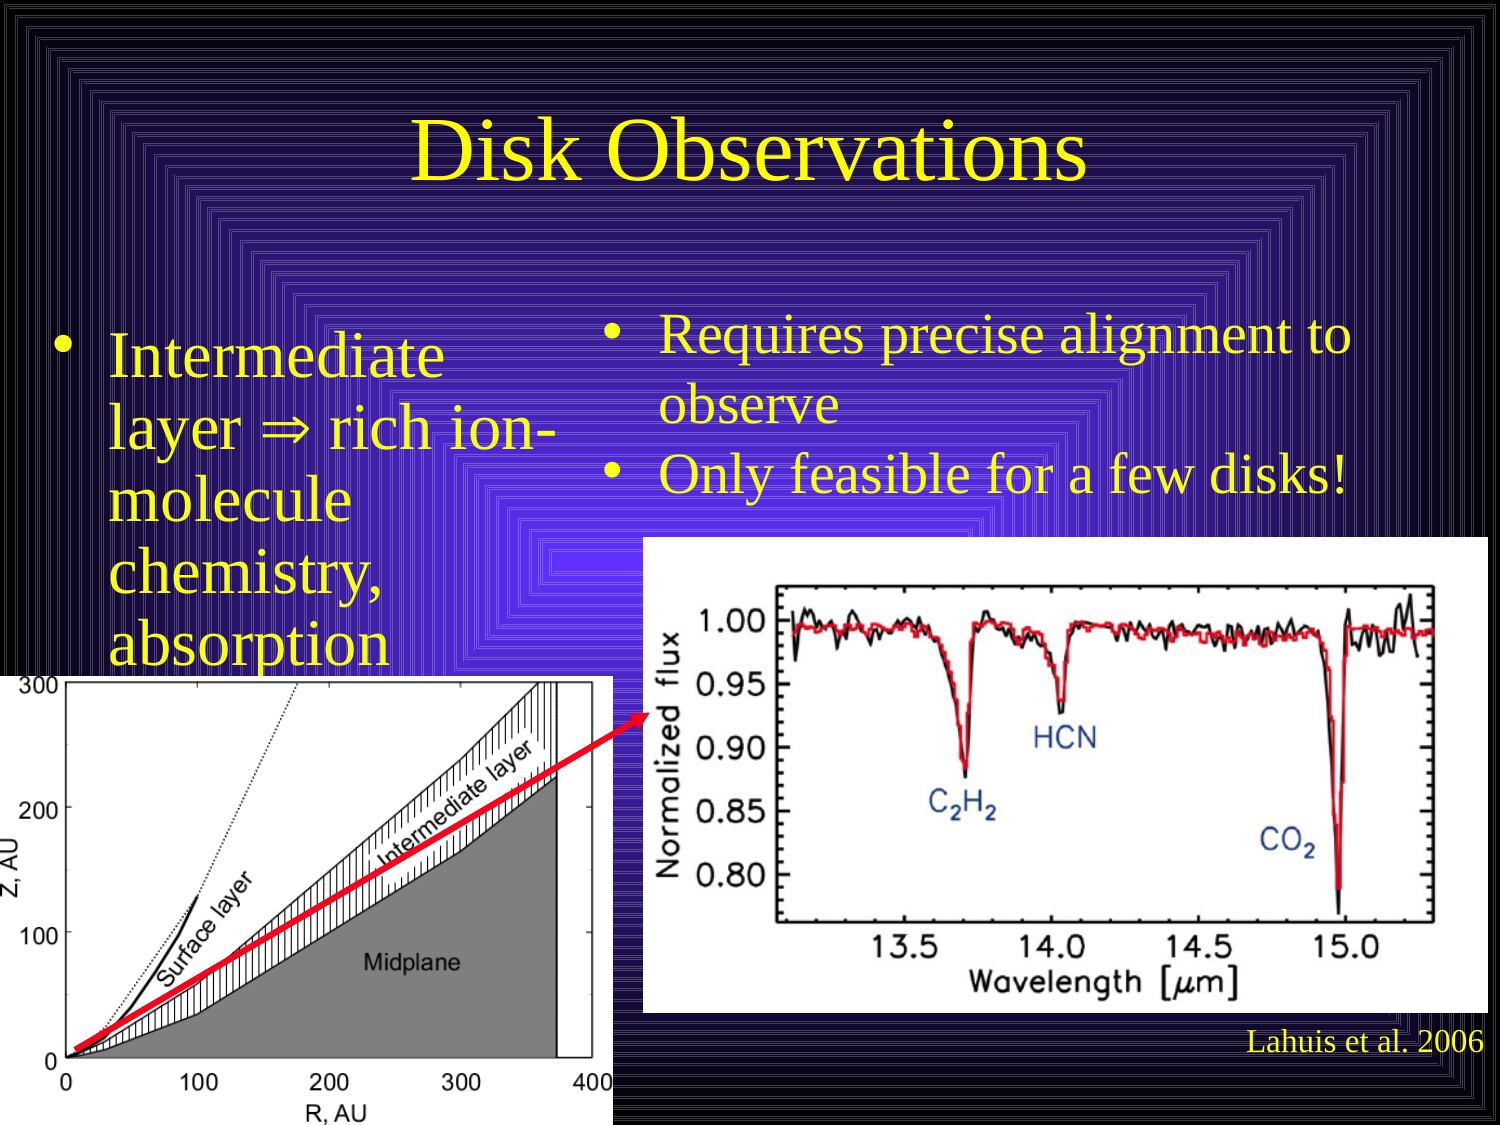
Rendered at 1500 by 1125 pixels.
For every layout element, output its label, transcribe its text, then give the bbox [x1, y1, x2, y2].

text_box Requires precise alignment to observe Only feasible for a few disks! [587, 287, 1418, 513]
text_box Disk Observations [112, 50, 1388, 238]
list Intermediate layer  rich ion-molecule chemistry, absorption [37, 312, 575, 625]
picture [0, 676, 613, 1125]
picture [643, 537, 1488, 1013]
text_box Lahuis et al. 2006 [1231, 1012, 1500, 1067]
